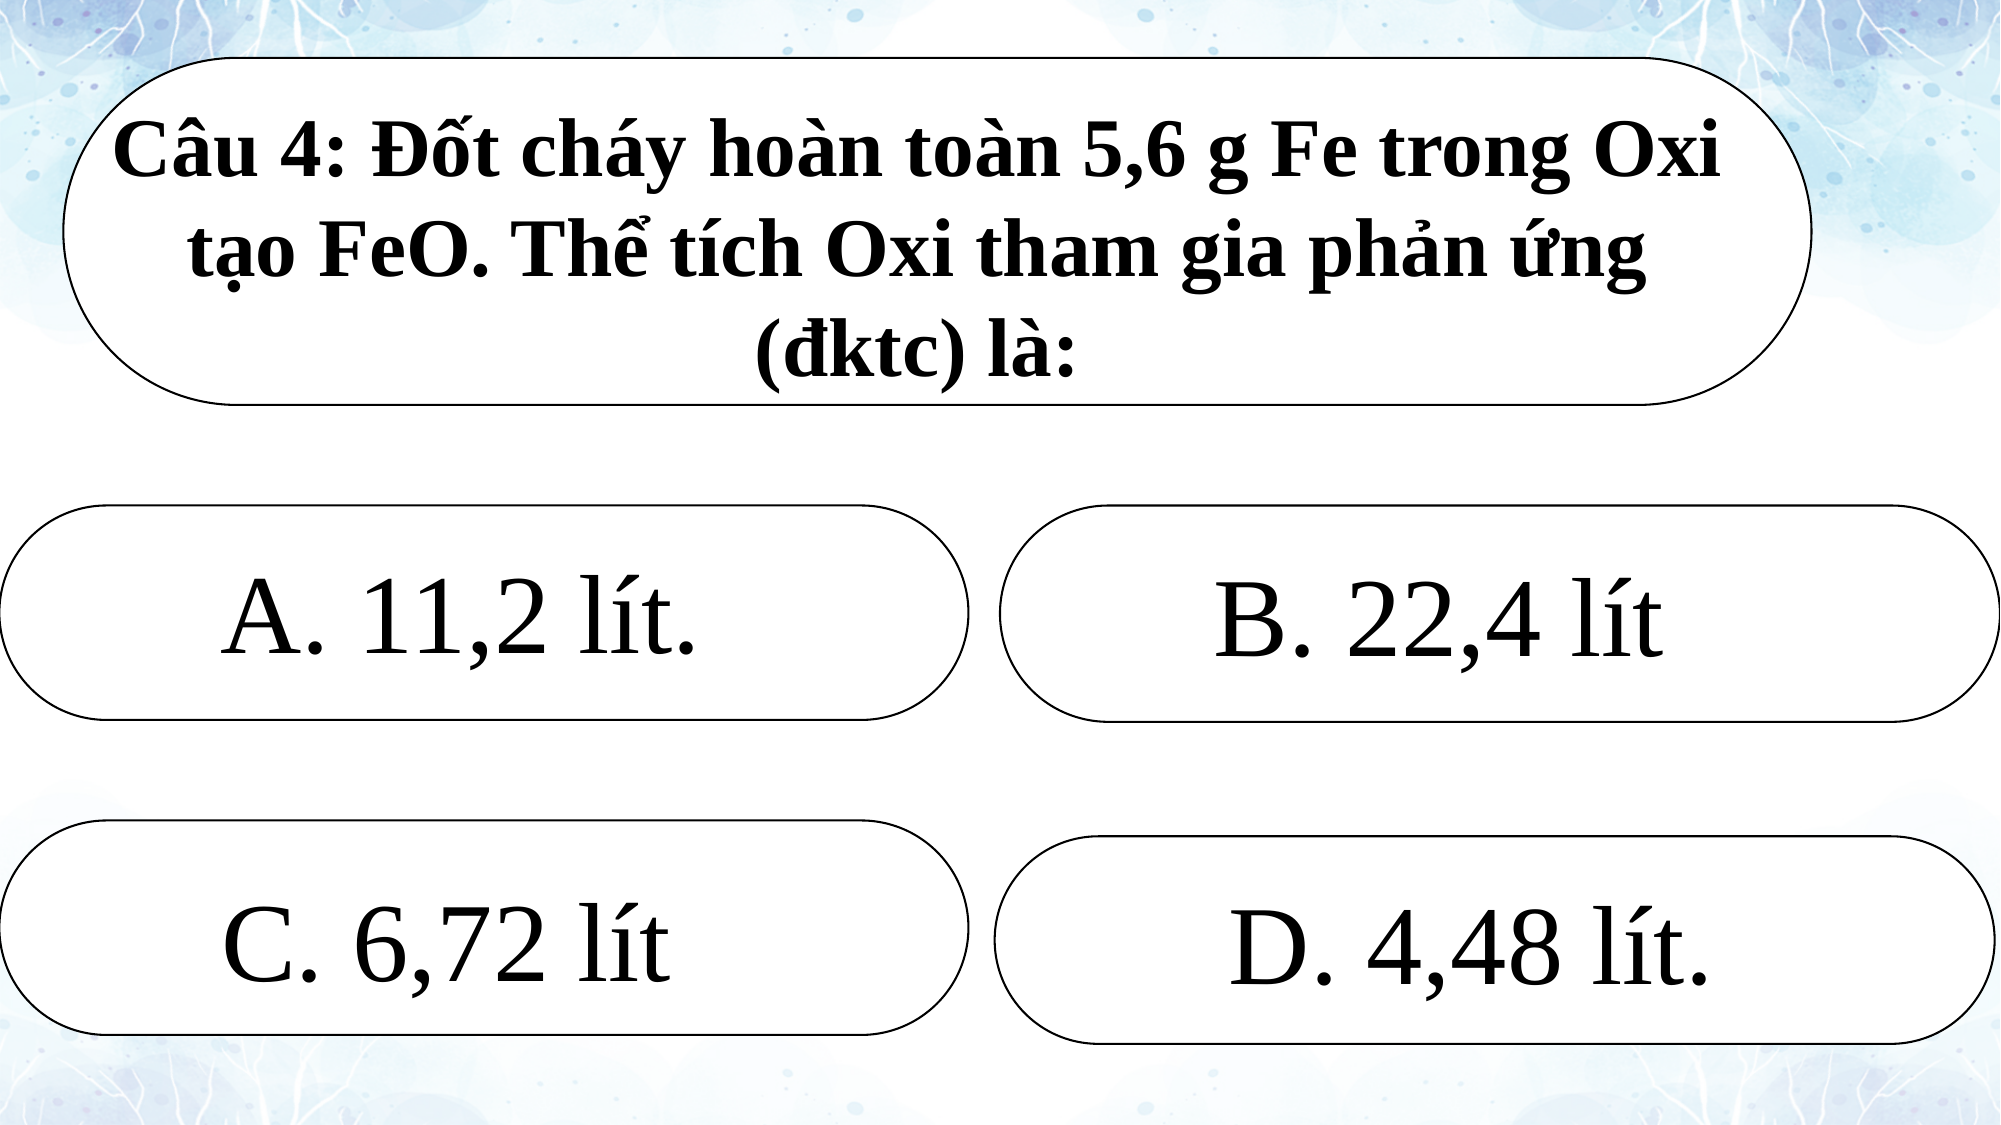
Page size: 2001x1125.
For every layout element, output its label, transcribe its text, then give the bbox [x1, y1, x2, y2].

text_box [1027, 504, 2000, 723]
text_box [0, 504, 970, 721]
text_box [140, 56, 1735, 86]
text_box [195, 401, 1680, 406]
text_box [993, 835, 1996, 1045]
text_box D. 4,48 lít. [1039, 864, 1904, 1014]
text_box B. 22,4 lít [1004, 536, 1874, 687]
text_box Câu 4: Đốt cháy hoàn toàn 5,6 g Fe trong Oxi tạo FeO. Thể tích Oxi tham gia phản ứng (đktc) là: [63, 86, 1772, 401]
text_box C. 6,72 lít [206, 861, 833, 1012]
text_box [998, 580, 1004, 647]
text_box [1772, 119, 1813, 344]
text_box [0, 819, 970, 1036]
text_box A. 11,2 lít. [42, 534, 879, 684]
